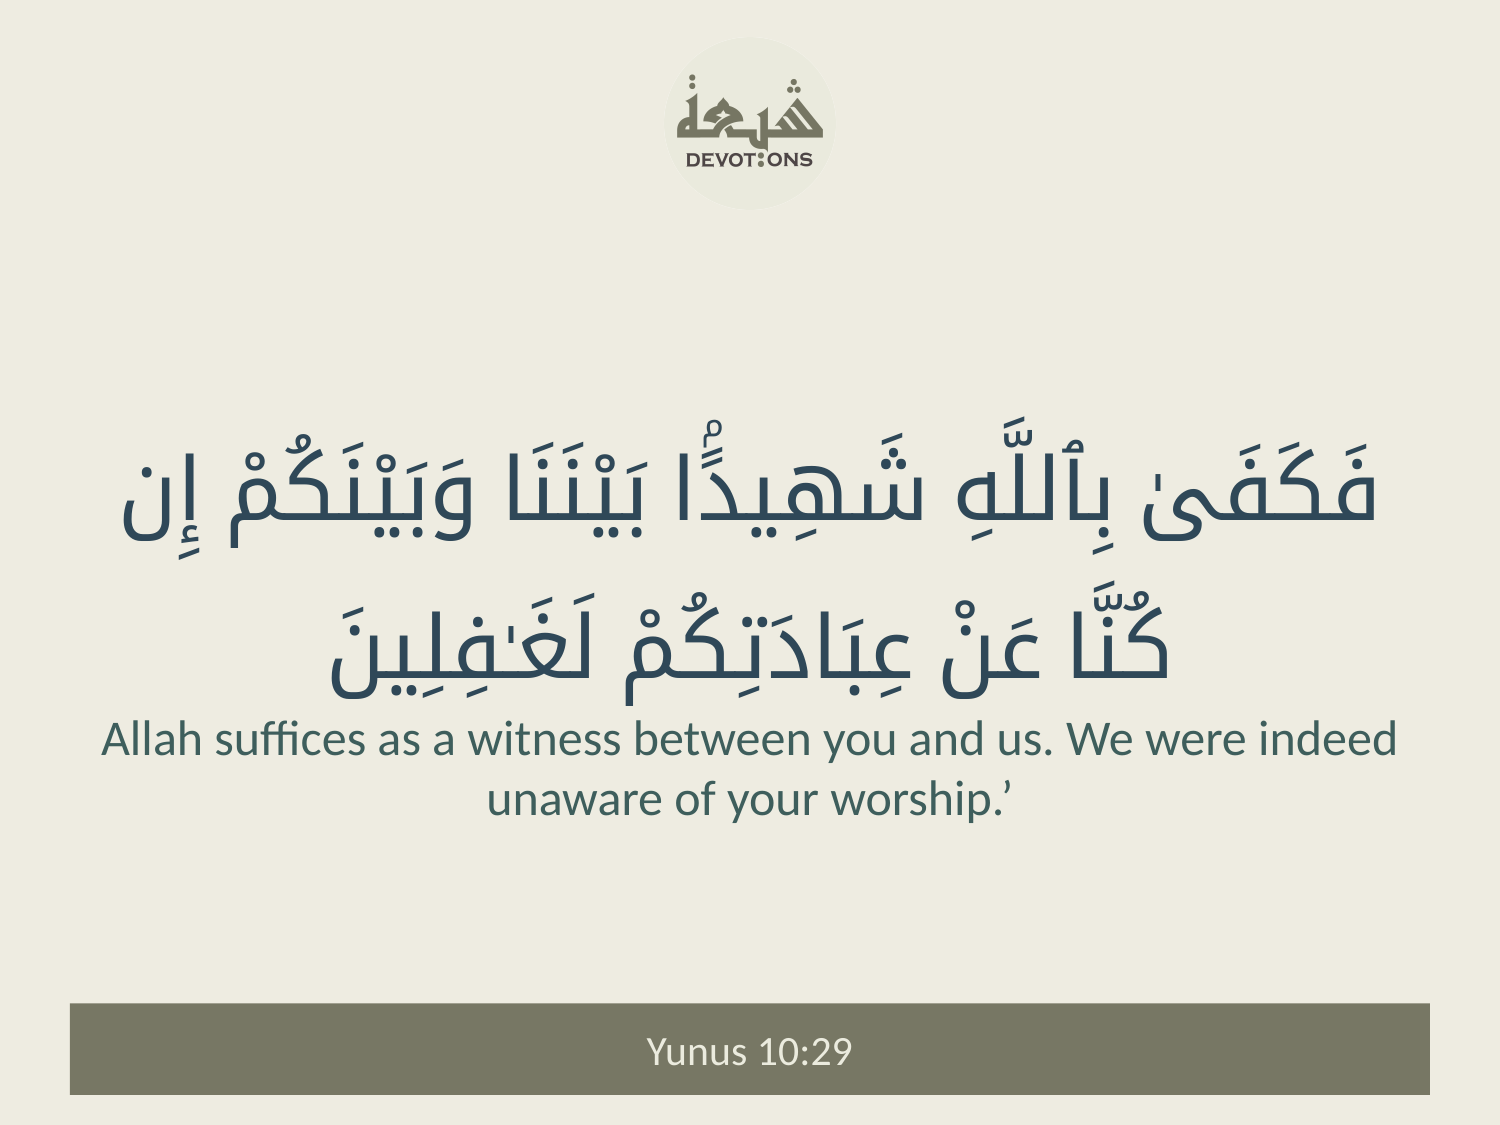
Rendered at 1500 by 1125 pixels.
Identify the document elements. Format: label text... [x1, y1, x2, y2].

list فَكَفَىٰ بِٱللَّهِ شَهِيدًۢا بَيْنَنَا وَبَيْنَكُمْ إِن كُنَّا عَنْ عِبَادَتِكُمْ لَغَـٰفِلِينَ Allah suffices as a witness between you and us. We were indeed unaware of your worship.’ [69, 203, 1430, 1003]
picture [656, 29, 844, 203]
list Yunus 10:29 [69, 1003, 1430, 1095]
